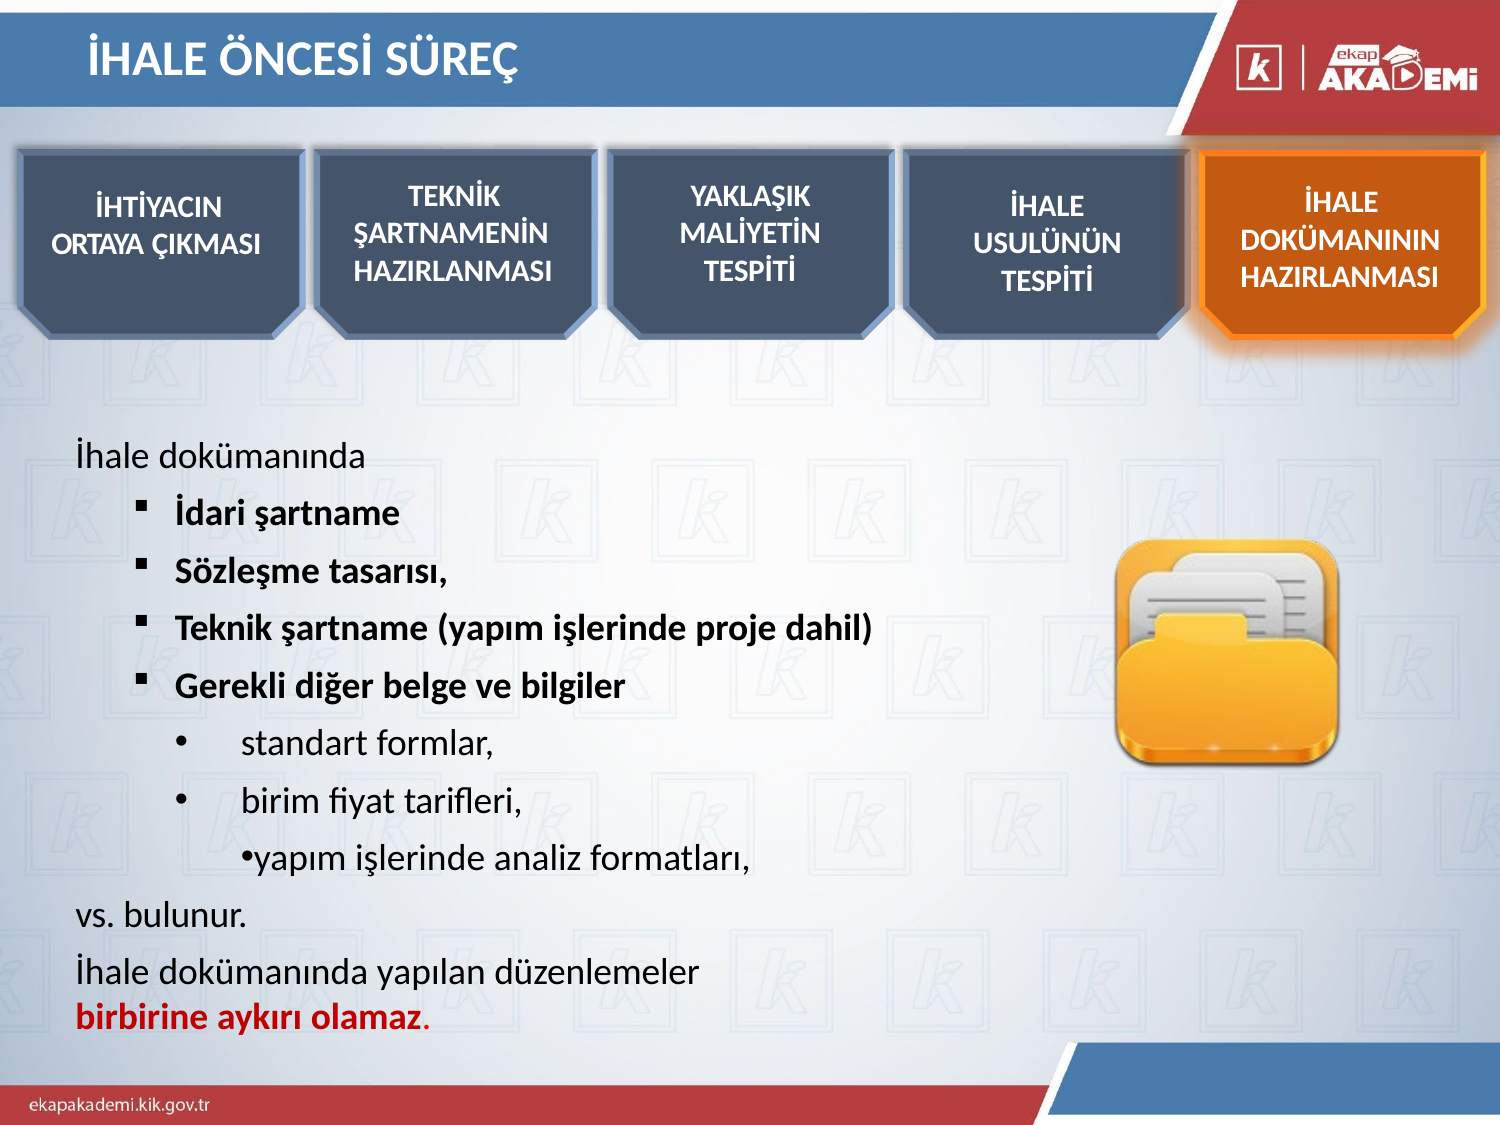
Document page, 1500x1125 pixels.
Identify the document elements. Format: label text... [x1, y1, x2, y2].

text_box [3, 97, 1500, 384]
picture [0, 0, 1500, 1125]
text_box İhale dokümanında İdari şartname Sözleşme tasarısı, Teknik şartname (yapım işlerinde proje dahil) Gerekli diğer belge ve bilgiler standart formlar, birim fiyat tarifleri, yapım işlerinde analiz formatları, vs. bulunur. İhale dokümanında yapılan düzenlemeler birbirine aykırı olamaz. [73, 416, 1070, 1038]
title İHALE ÖNCESİ SÜREÇ [43, 22, 676, 95]
